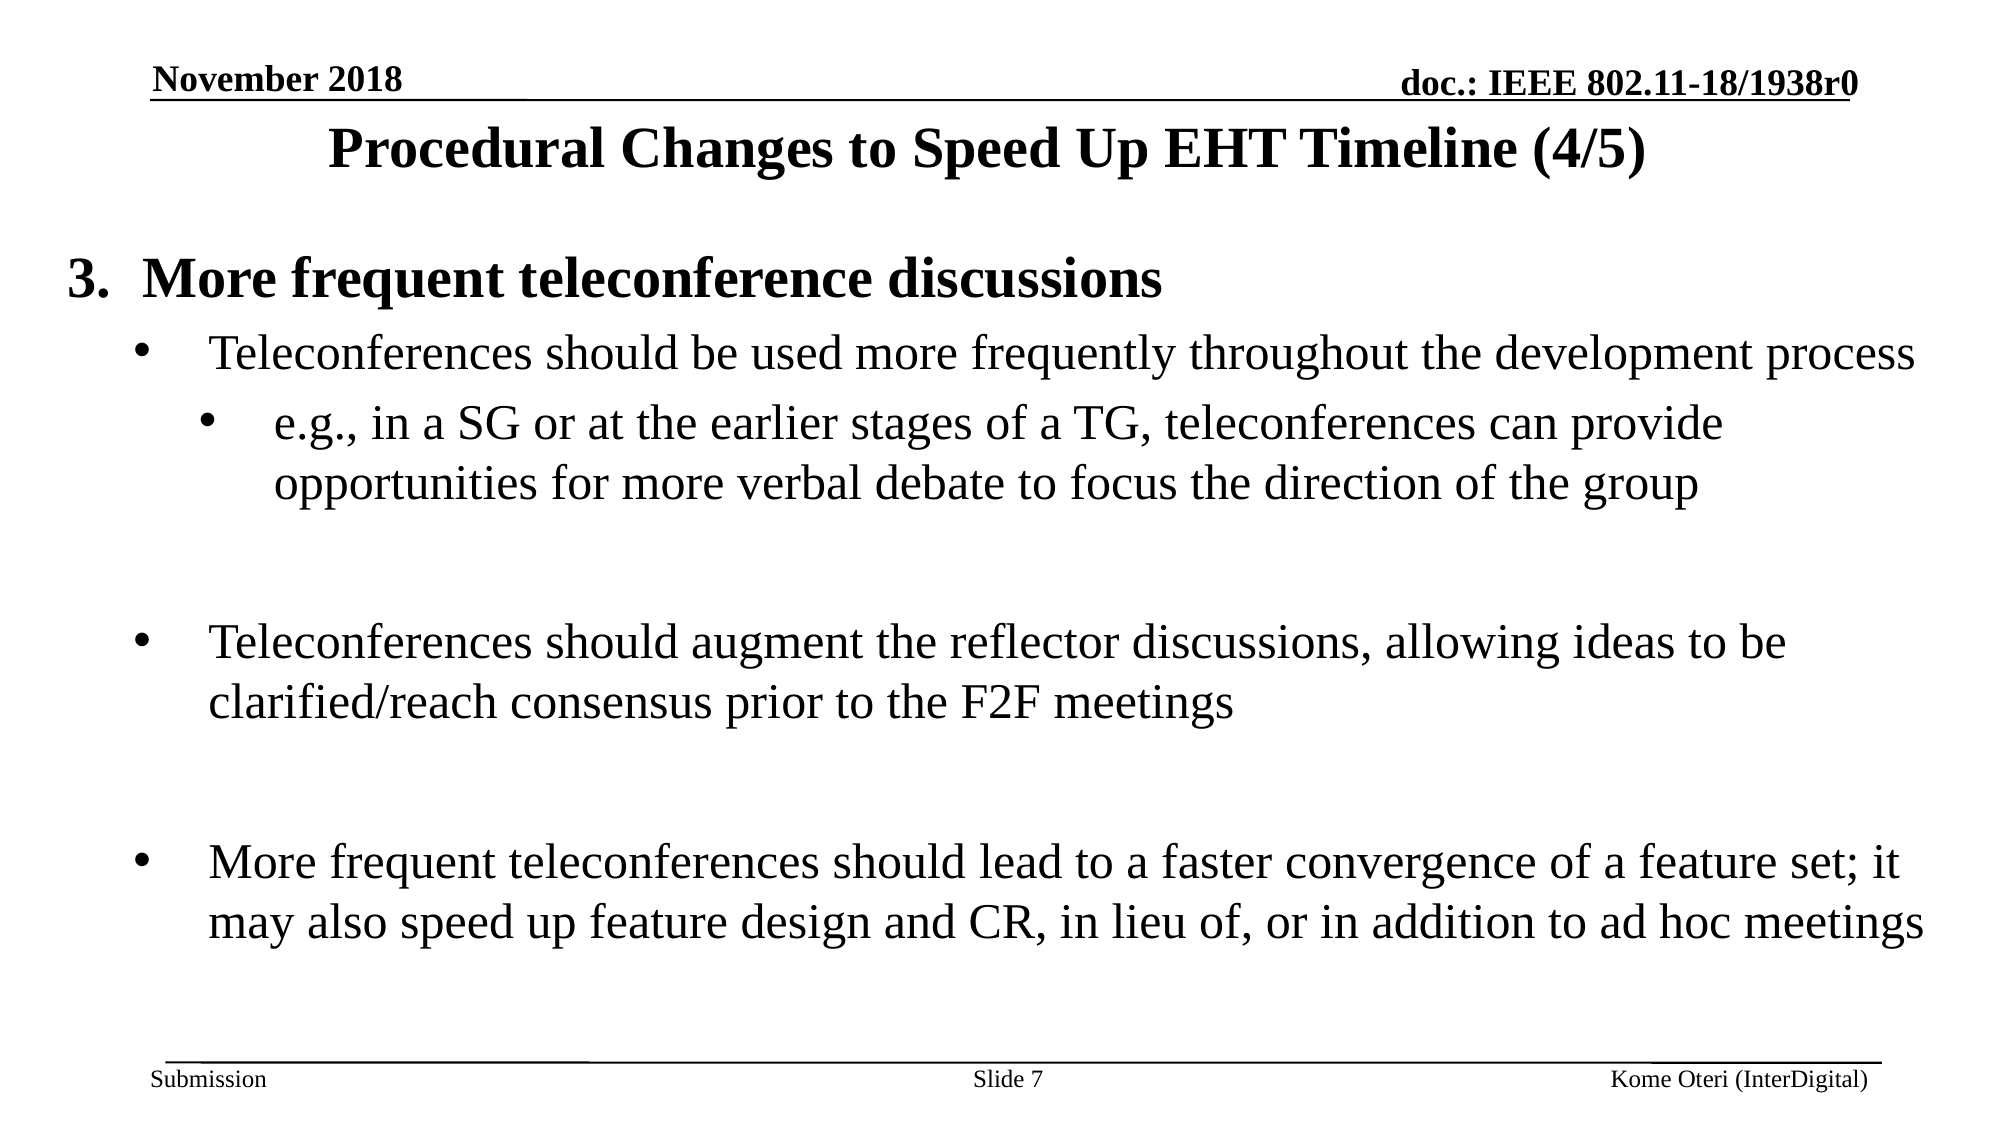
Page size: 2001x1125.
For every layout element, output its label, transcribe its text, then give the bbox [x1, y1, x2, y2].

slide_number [152, 54, 563, 100]
title Procedural Changes to Speed Up EHT Timeline (4/5) [208, 56, 1769, 231]
footer Kome Oteri (InterDigital) [1171, 1061, 1869, 1093]
list More frequent teleconference discussions Teleconferences should be used more frequently throughout the development process e.g., in a SG or at the earlier stages of a TG, teleconferences can provide opportunities for more verbal debate to focus the direction of the group Teleconferences should augment the reflector discussions, allowing ideas to be clarified/reach consensus prior to the F2F meetings More frequent teleconferences should lead to a faster convergence of a feature set; it may also speed up feature design and CR, in lieu of, or in addition to ad hoc meetings [42, 231, 1958, 1078]
slide_number Slide 7 [950, 1061, 1067, 1123]
